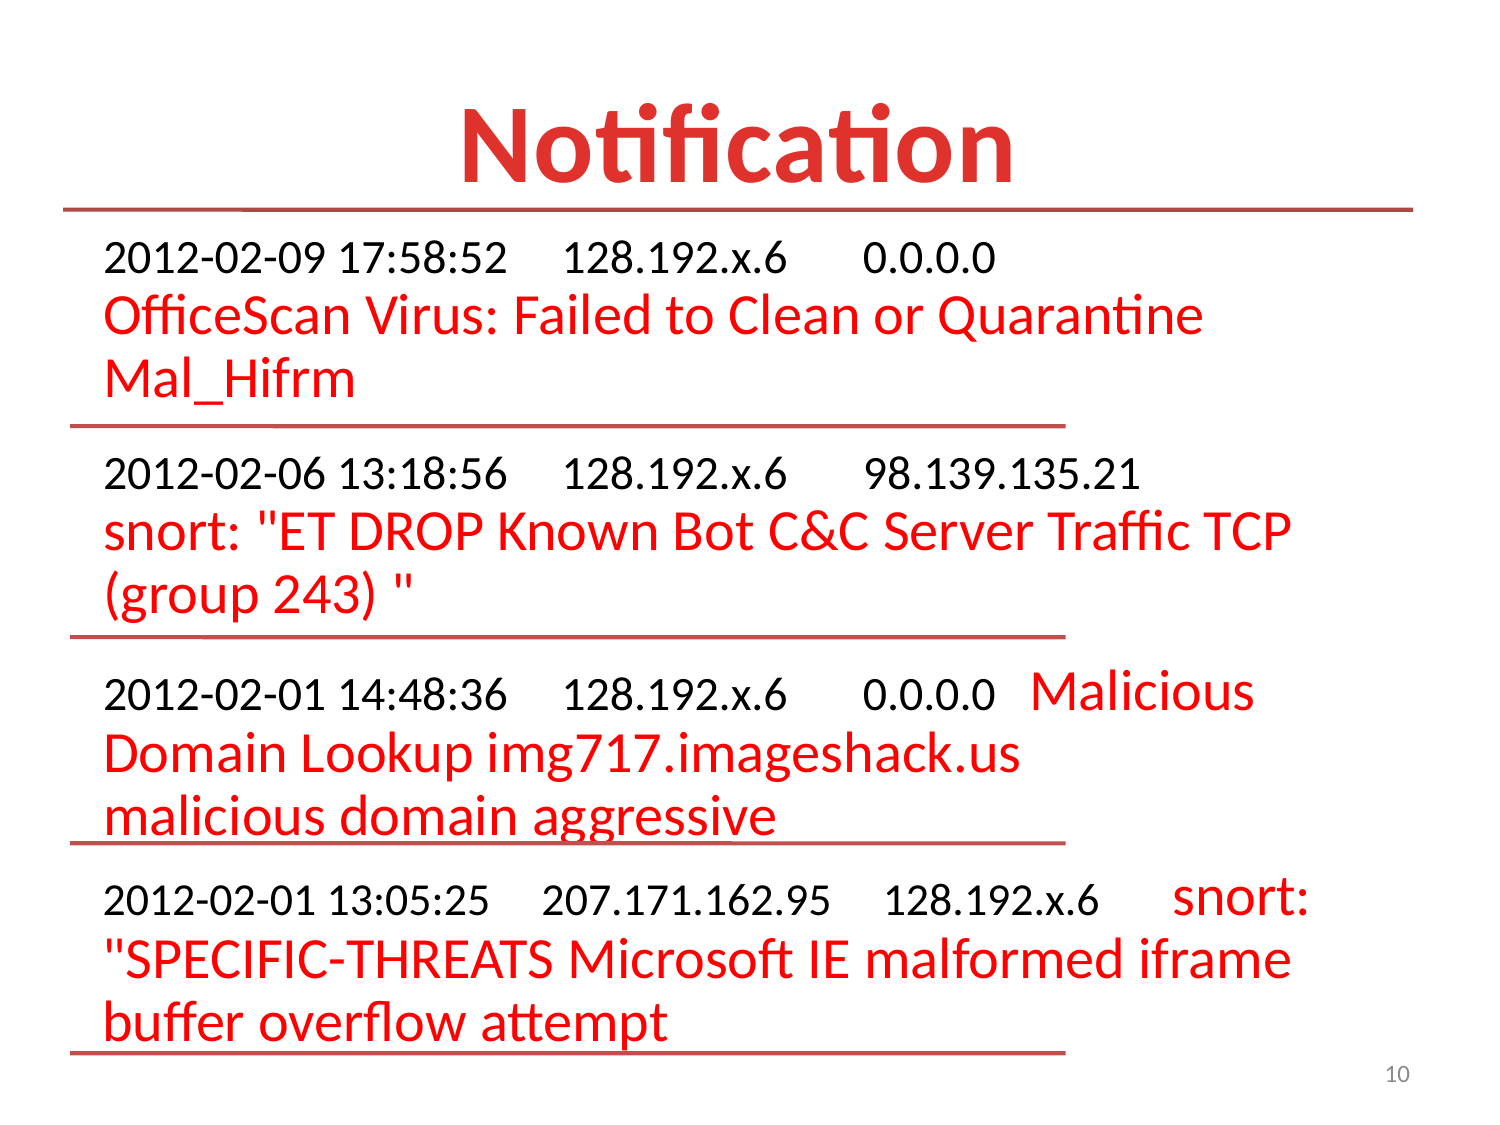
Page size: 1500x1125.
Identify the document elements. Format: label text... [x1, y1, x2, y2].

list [62, 208, 1414, 1063]
text_box Notification [443, 62, 1033, 207]
slide_number 10 [1074, 1042, 1425, 1103]
